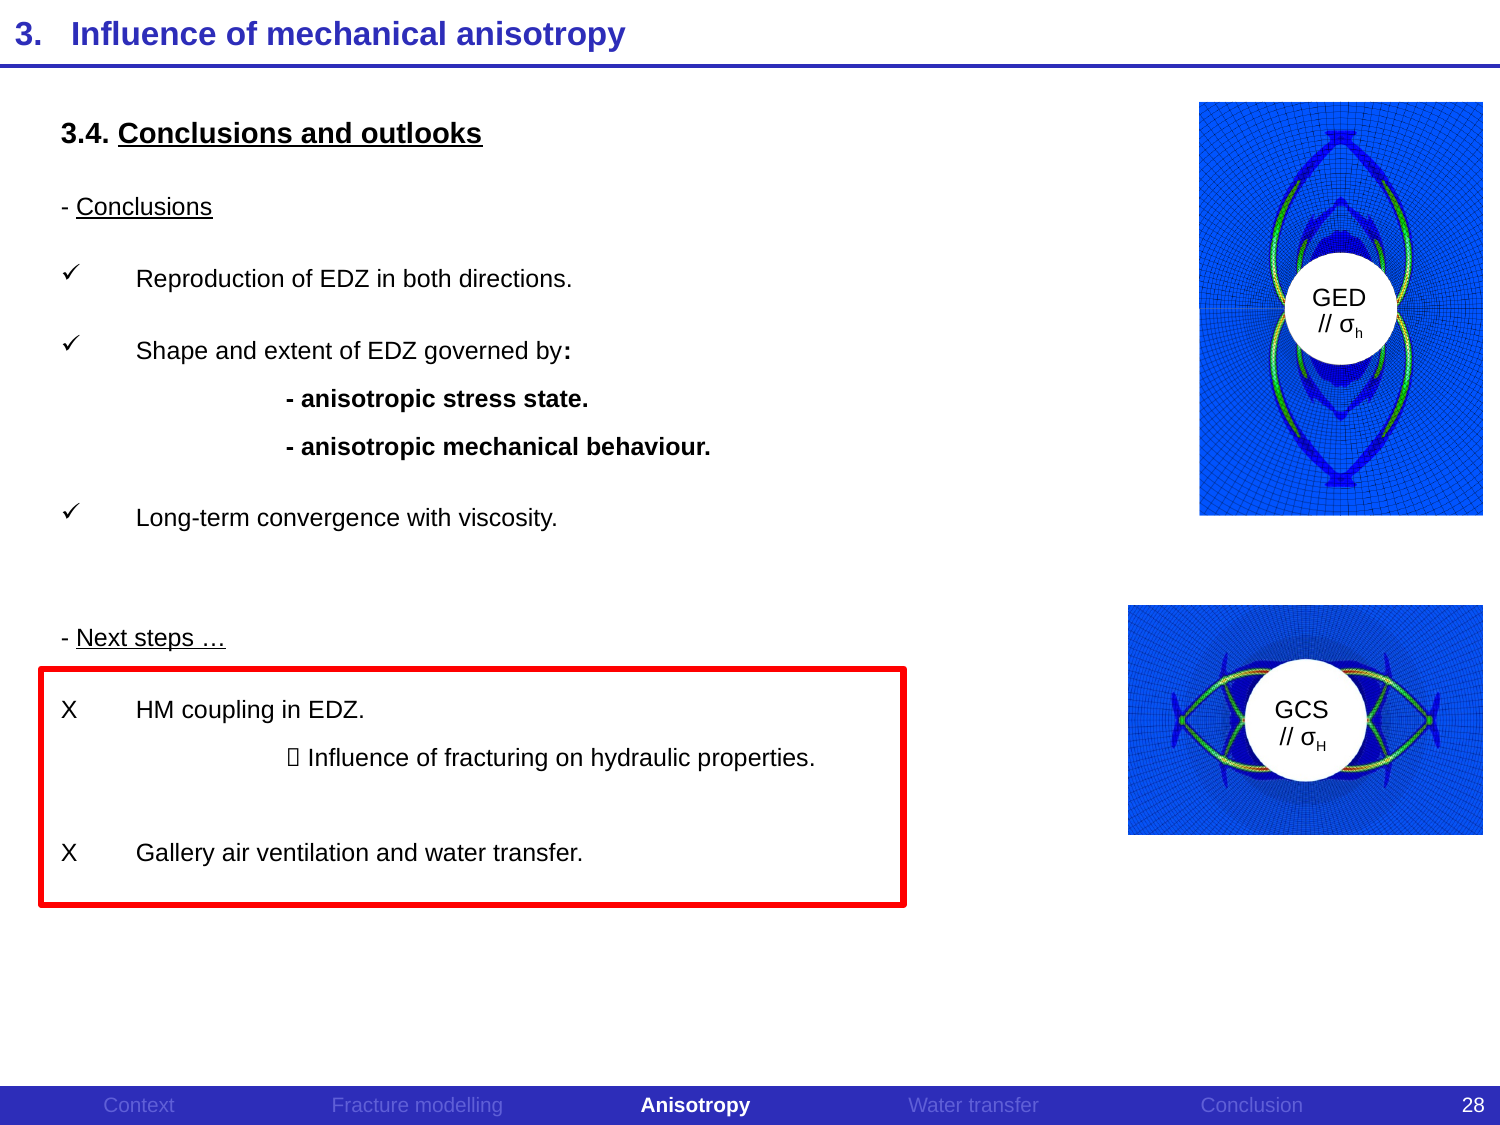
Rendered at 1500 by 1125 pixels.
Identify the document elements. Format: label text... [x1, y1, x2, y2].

table_header 28 [1391, 1086, 1500, 1125]
table_header Conclusion [1113, 1086, 1391, 1125]
table_header Context [0, 1086, 278, 1125]
table_header Fracture modelling [278, 1086, 556, 1125]
table_header Water transfer [835, 1086, 1113, 1125]
text_box [39, 667, 906, 907]
text_box 3.4. Conclusions and outlooks - Conclusions Reproduction of EDZ in both directions. Shape and extent of EDZ governed by: - anisotropic stress state. - anisotropic mechanical behaviour. Long-term convergence with viscosity. - Next steps … X HM coupling in EDZ.  Influence of fracturing on hydraulic properties. X Gallery air ventilation and water transfer. [46, 113, 1500, 985]
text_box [1126, 101, 1483, 516]
picture [1127, 604, 1483, 835]
table_header Anisotropy [556, 1086, 835, 1125]
text_box Influence of mechanical anisotropy [0, 5, 1500, 60]
